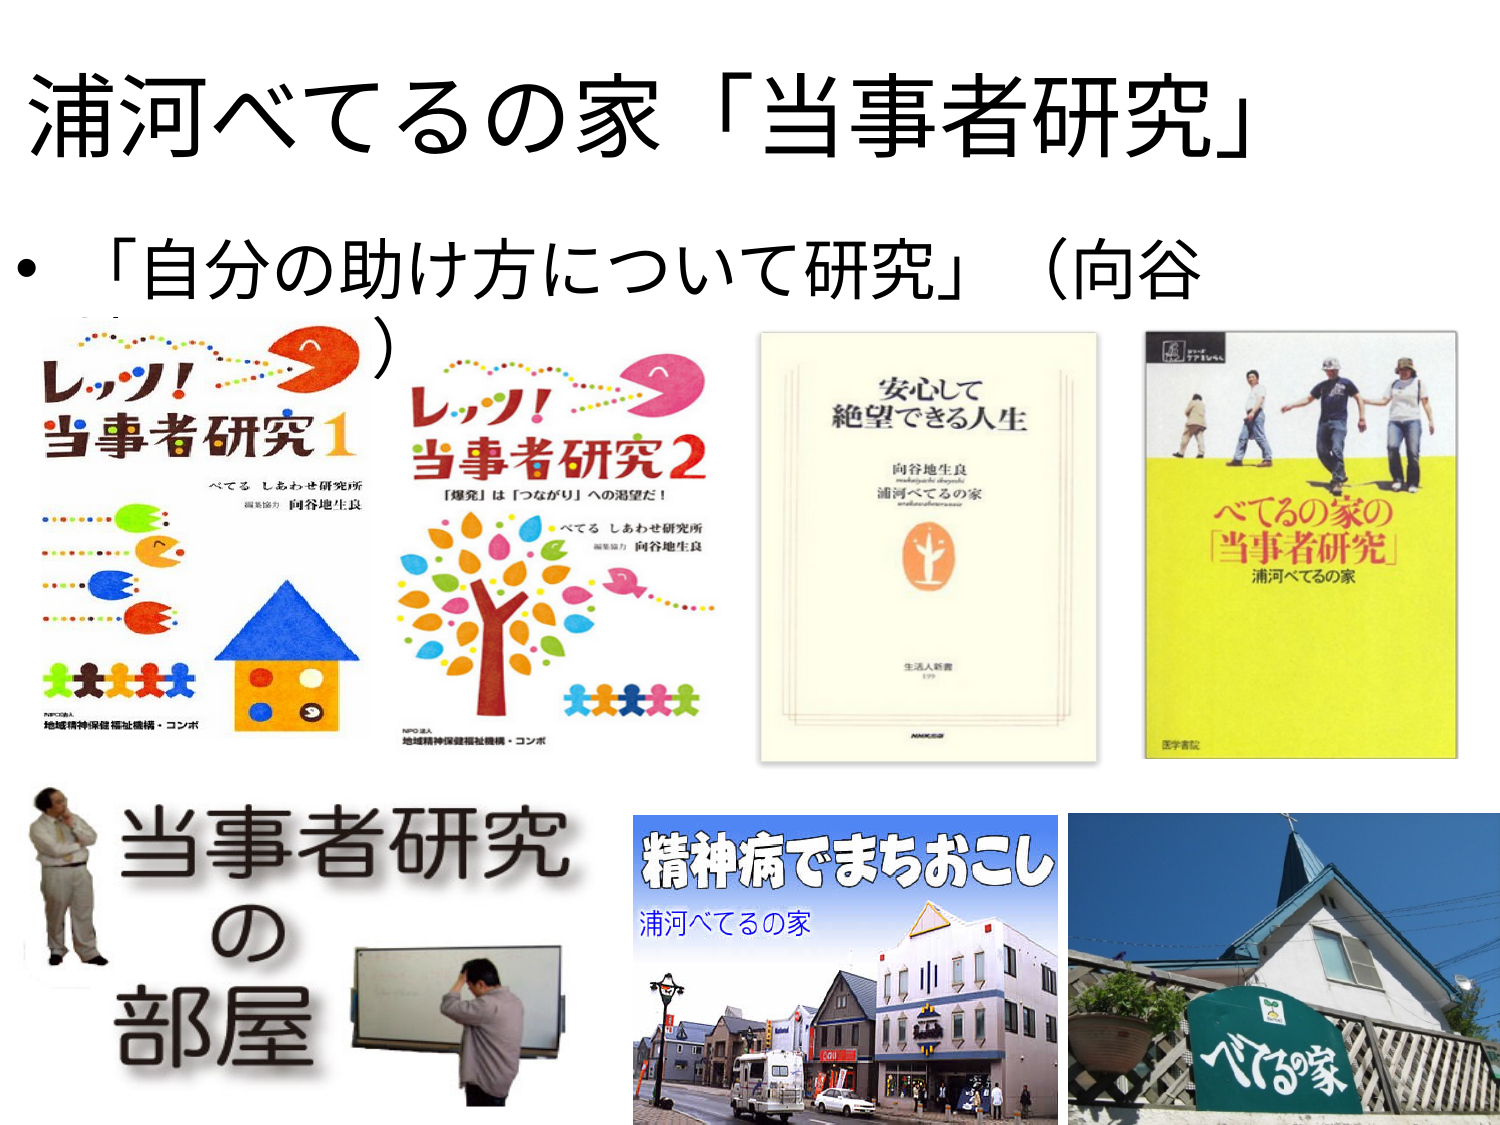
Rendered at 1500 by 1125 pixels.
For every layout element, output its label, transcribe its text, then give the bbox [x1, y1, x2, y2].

picture [1068, 812, 1500, 1125]
picture [395, 327, 727, 760]
picture [751, 327, 1107, 770]
list 「自分の助け方について研究」（向谷地，2009） [0, 219, 1500, 820]
picture [1141, 327, 1459, 760]
picture [41, 317, 373, 740]
title 浦河べてるの家「当事者研究」 [10, 19, 1500, 209]
picture [0, 769, 1058, 1125]
